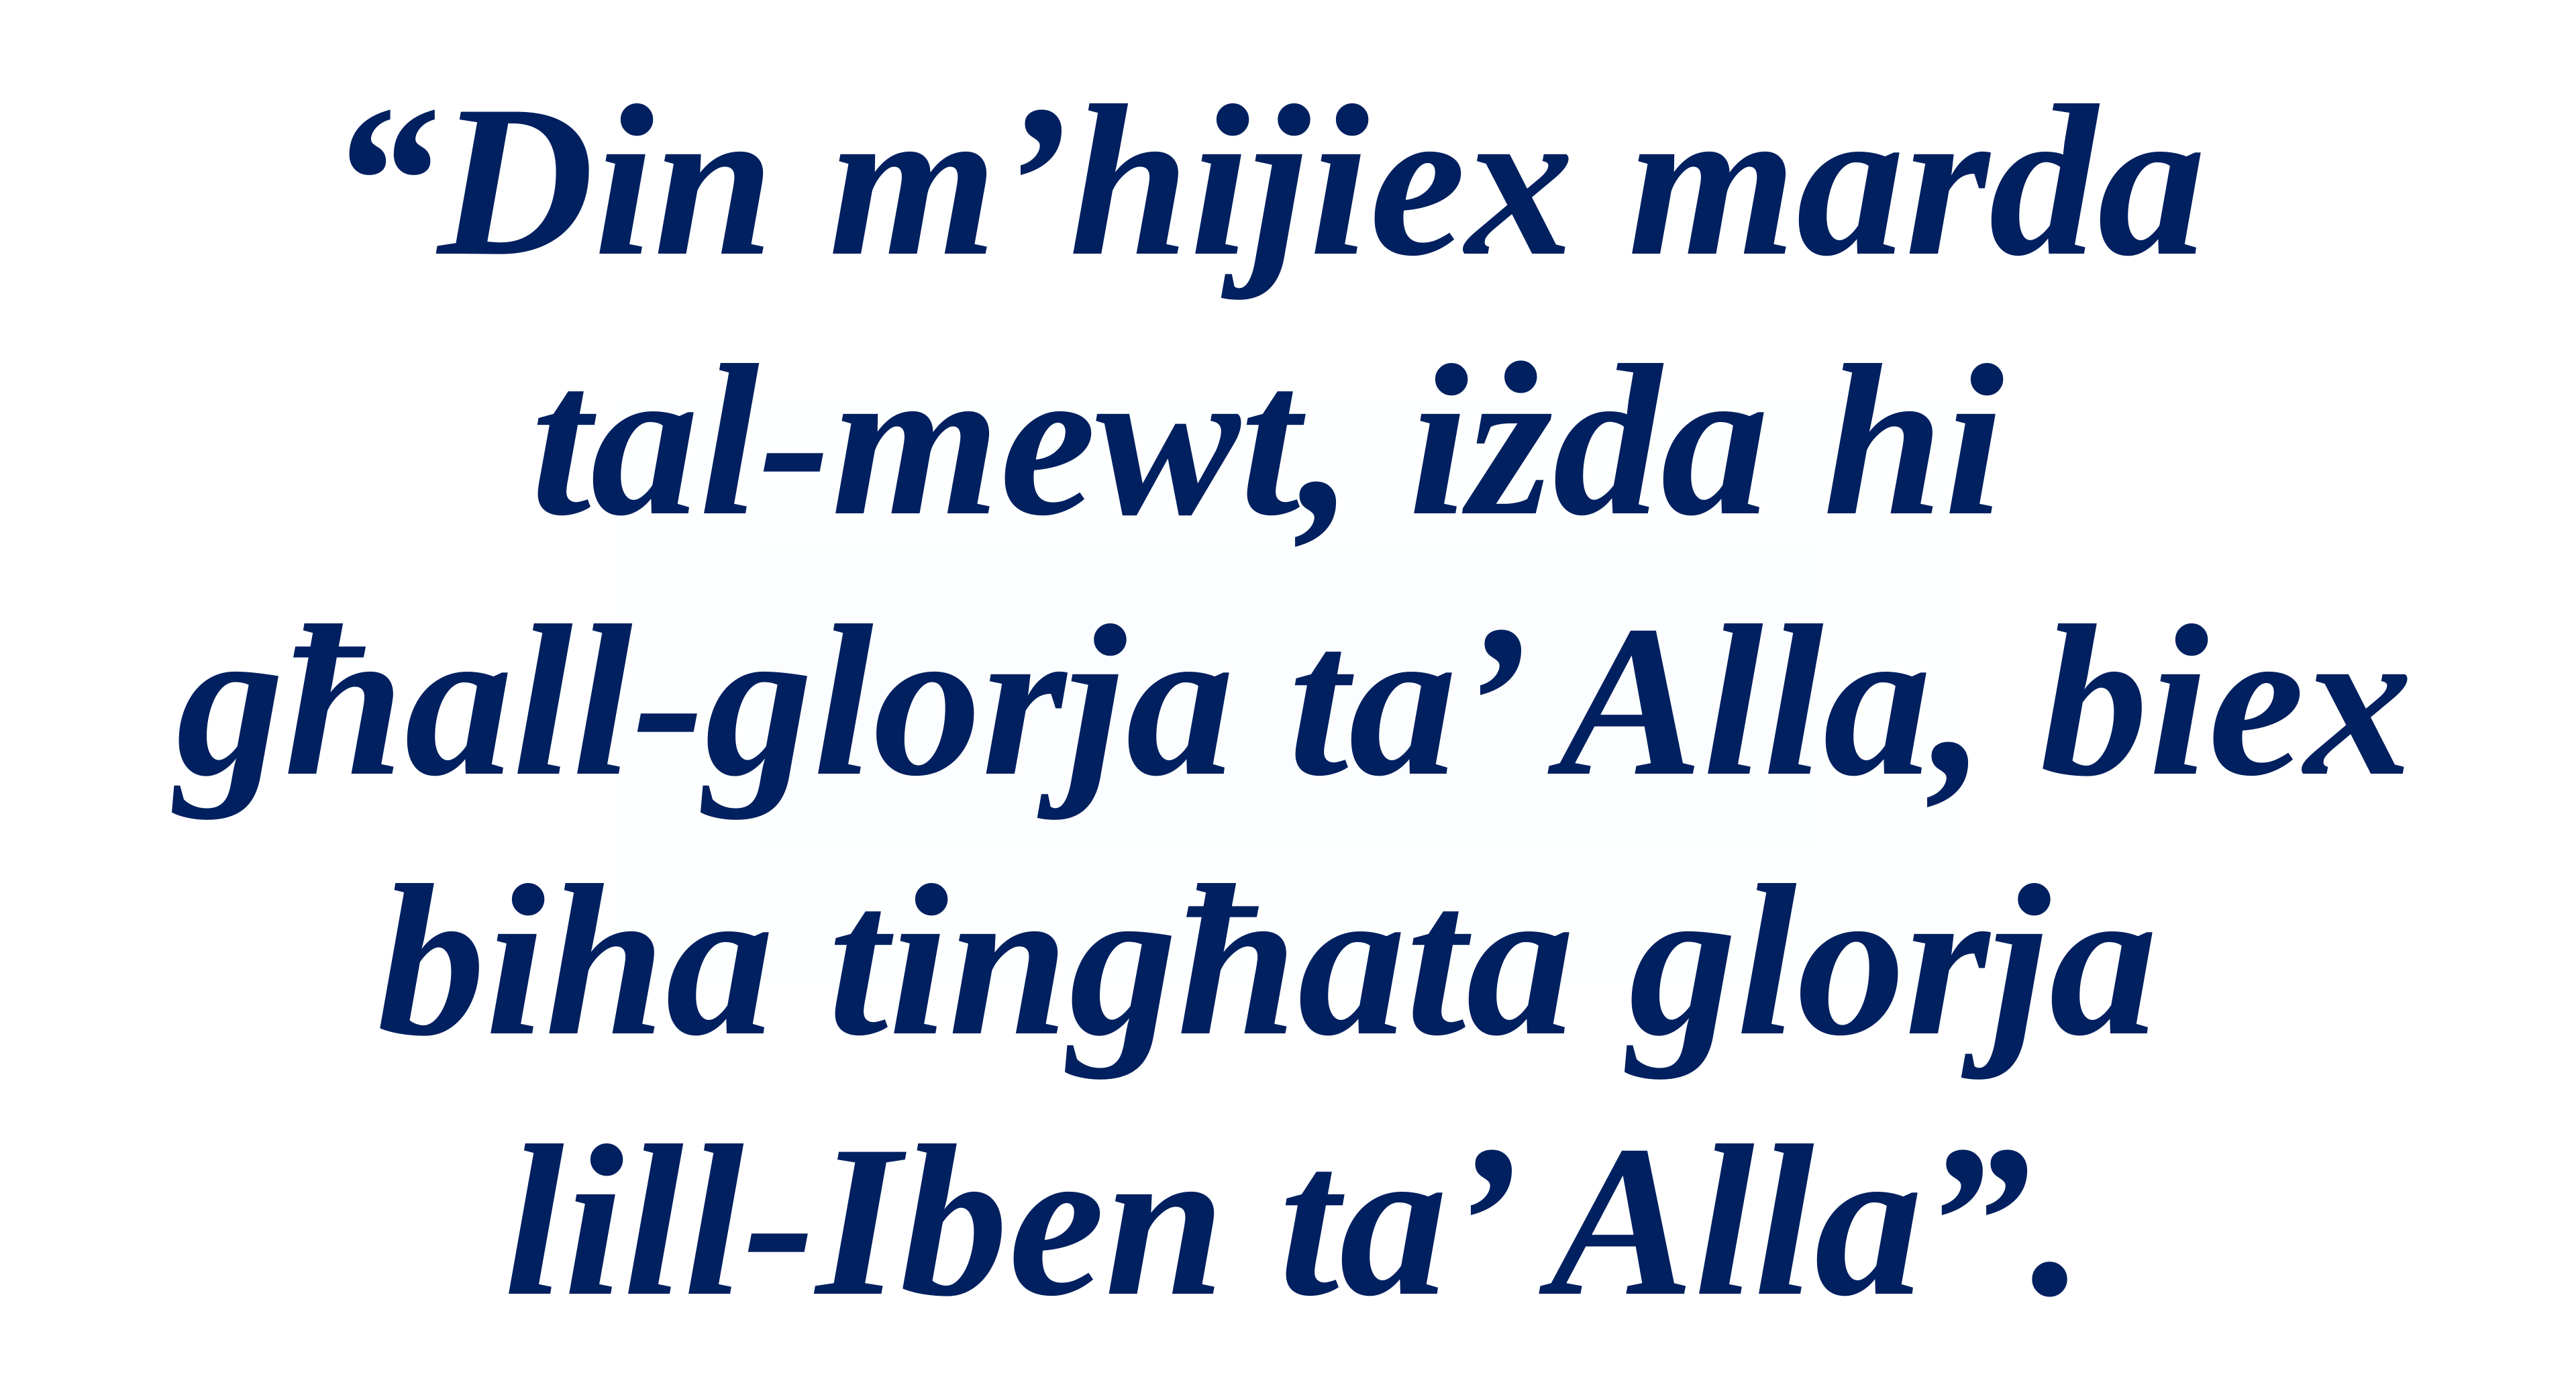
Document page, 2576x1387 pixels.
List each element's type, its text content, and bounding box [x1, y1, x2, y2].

text_box “Din m’hijiex marda tal-mewt, iżda hi għall-glorja ta’ Alla, biex biha tingħata glorja lill-Iben ta’ Alla”. [45, 25, 2546, 1349]
